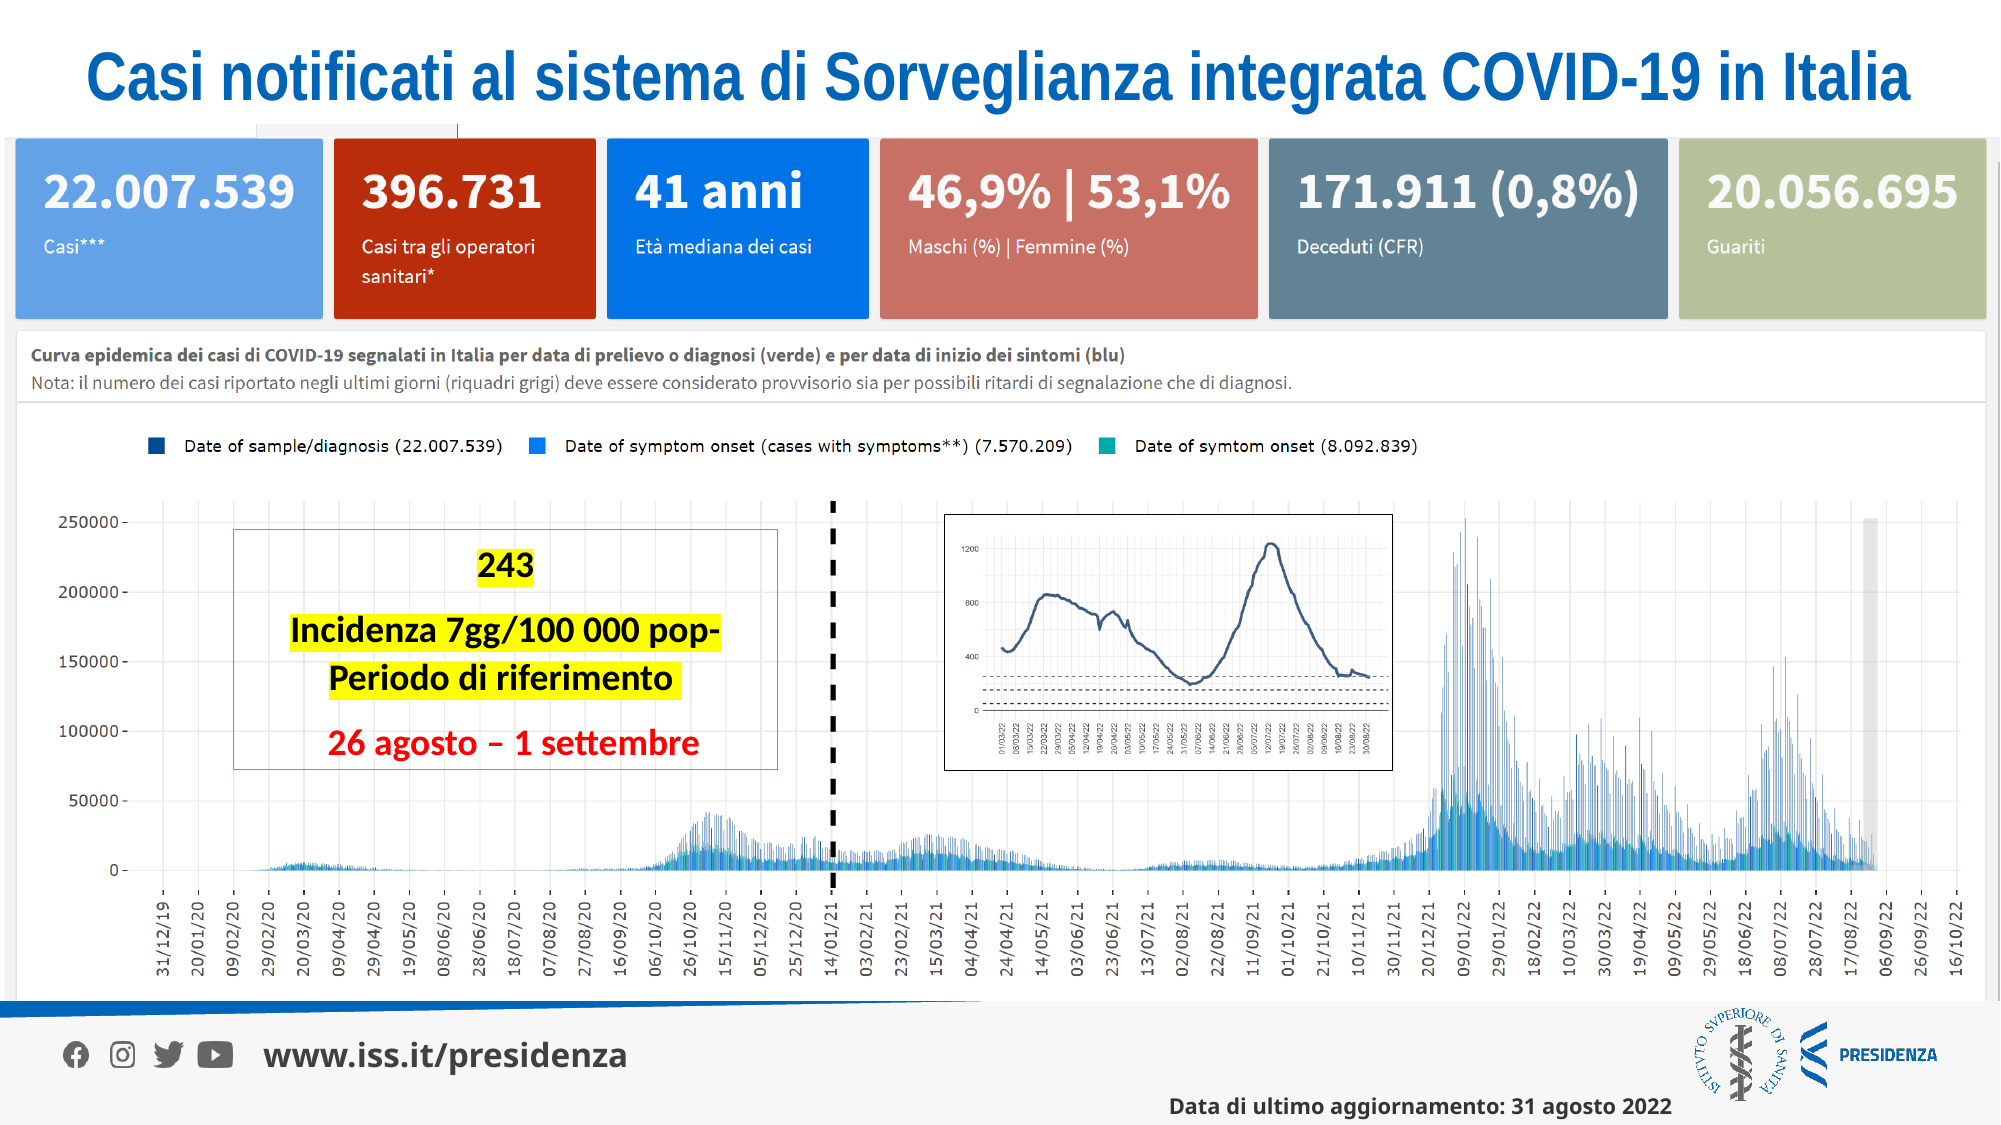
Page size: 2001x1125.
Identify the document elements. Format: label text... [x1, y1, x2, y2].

picture [1694, 1008, 1937, 1101]
picture [63, 1041, 233, 1068]
text_box Data di ultimo aggiornamento: 31 agosto 2022 [1153, 1084, 1688, 1125]
picture [0, 124, 2000, 1001]
title Casi notificati al sistema di Sorveglianza integrata COVID-19 in Italia [0, 8, 2000, 124]
